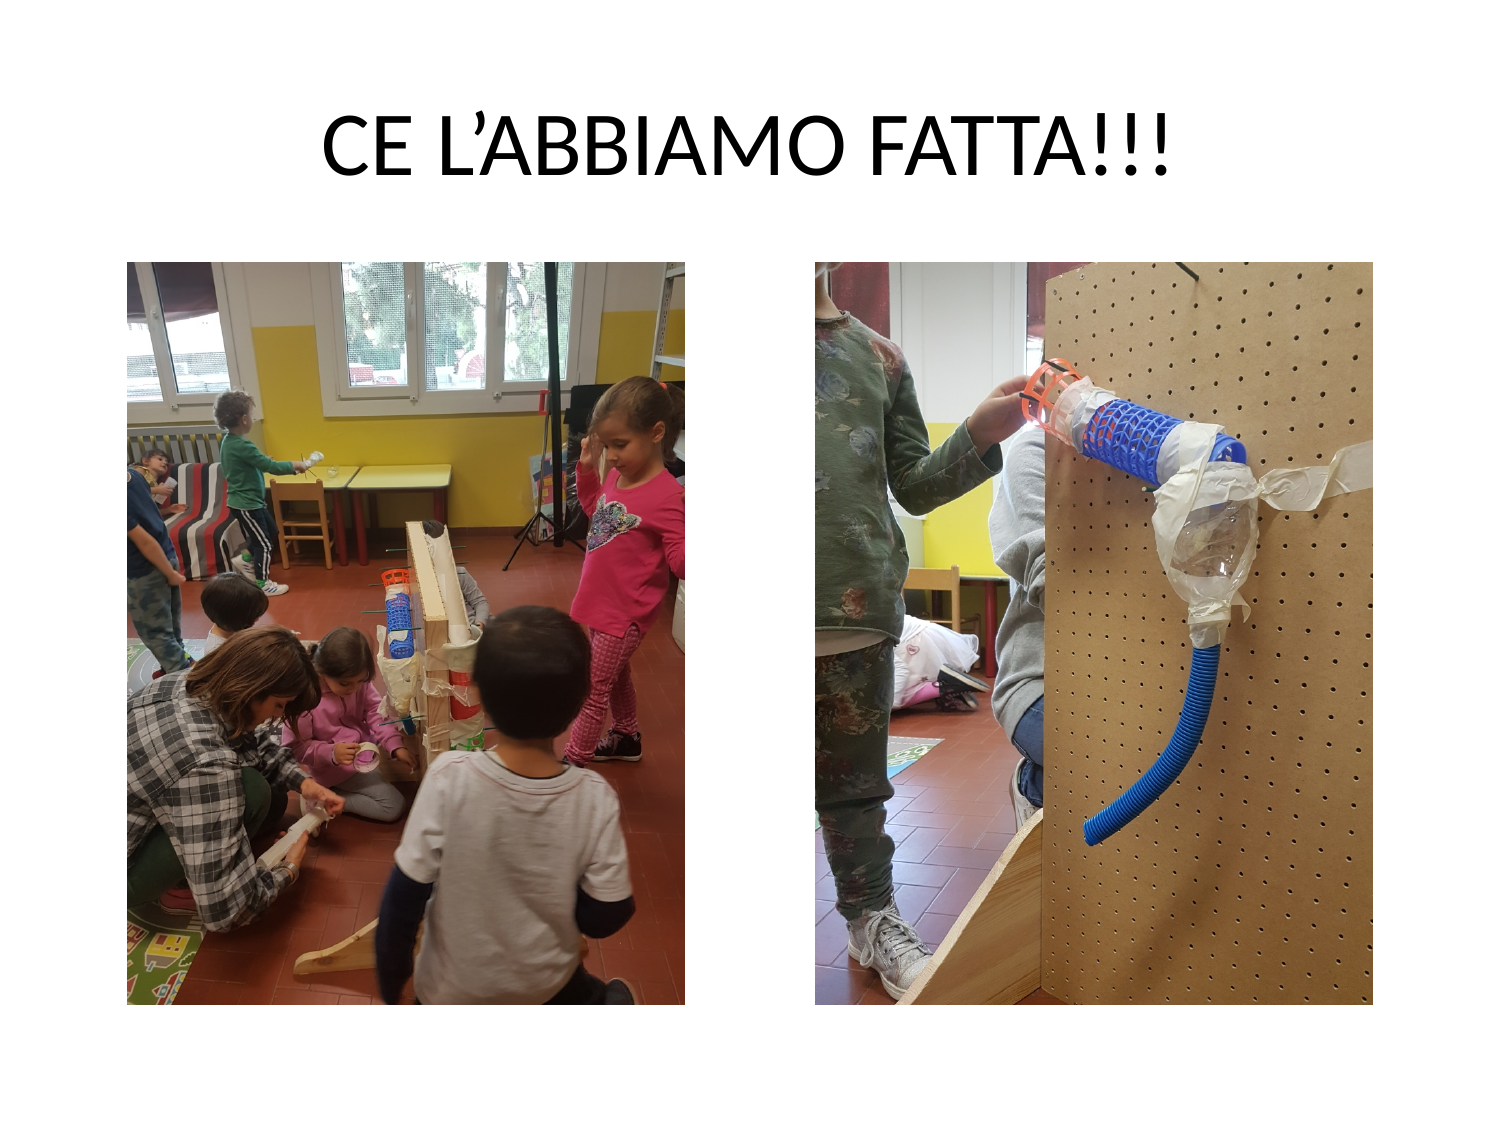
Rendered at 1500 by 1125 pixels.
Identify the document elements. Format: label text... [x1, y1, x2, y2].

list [815, 262, 1373, 1006]
title CE L’ABBIAMO FATTA!!! [75, 45, 1425, 233]
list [127, 262, 685, 1006]
